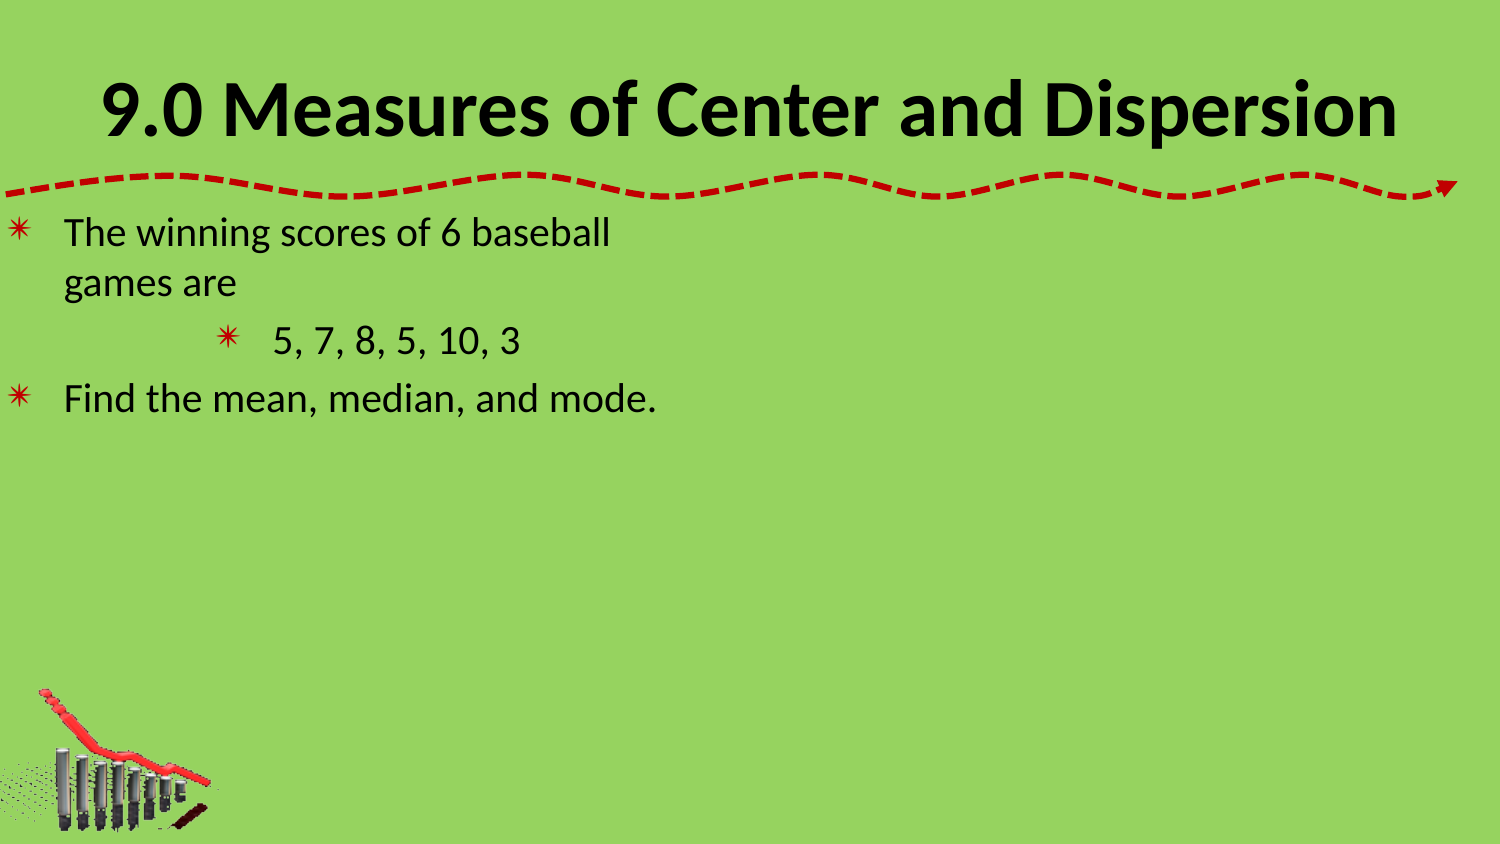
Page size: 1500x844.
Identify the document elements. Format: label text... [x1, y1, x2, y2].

picture [0, 755, 238, 844]
title 9.0 Measures of Center and Dispersion [0, 33, 1500, 175]
list The winning scores of 6 baseball games are 5, 7, 8, 5, 10, 3 Find the mean, median, and mode. [0, 196, 738, 755]
